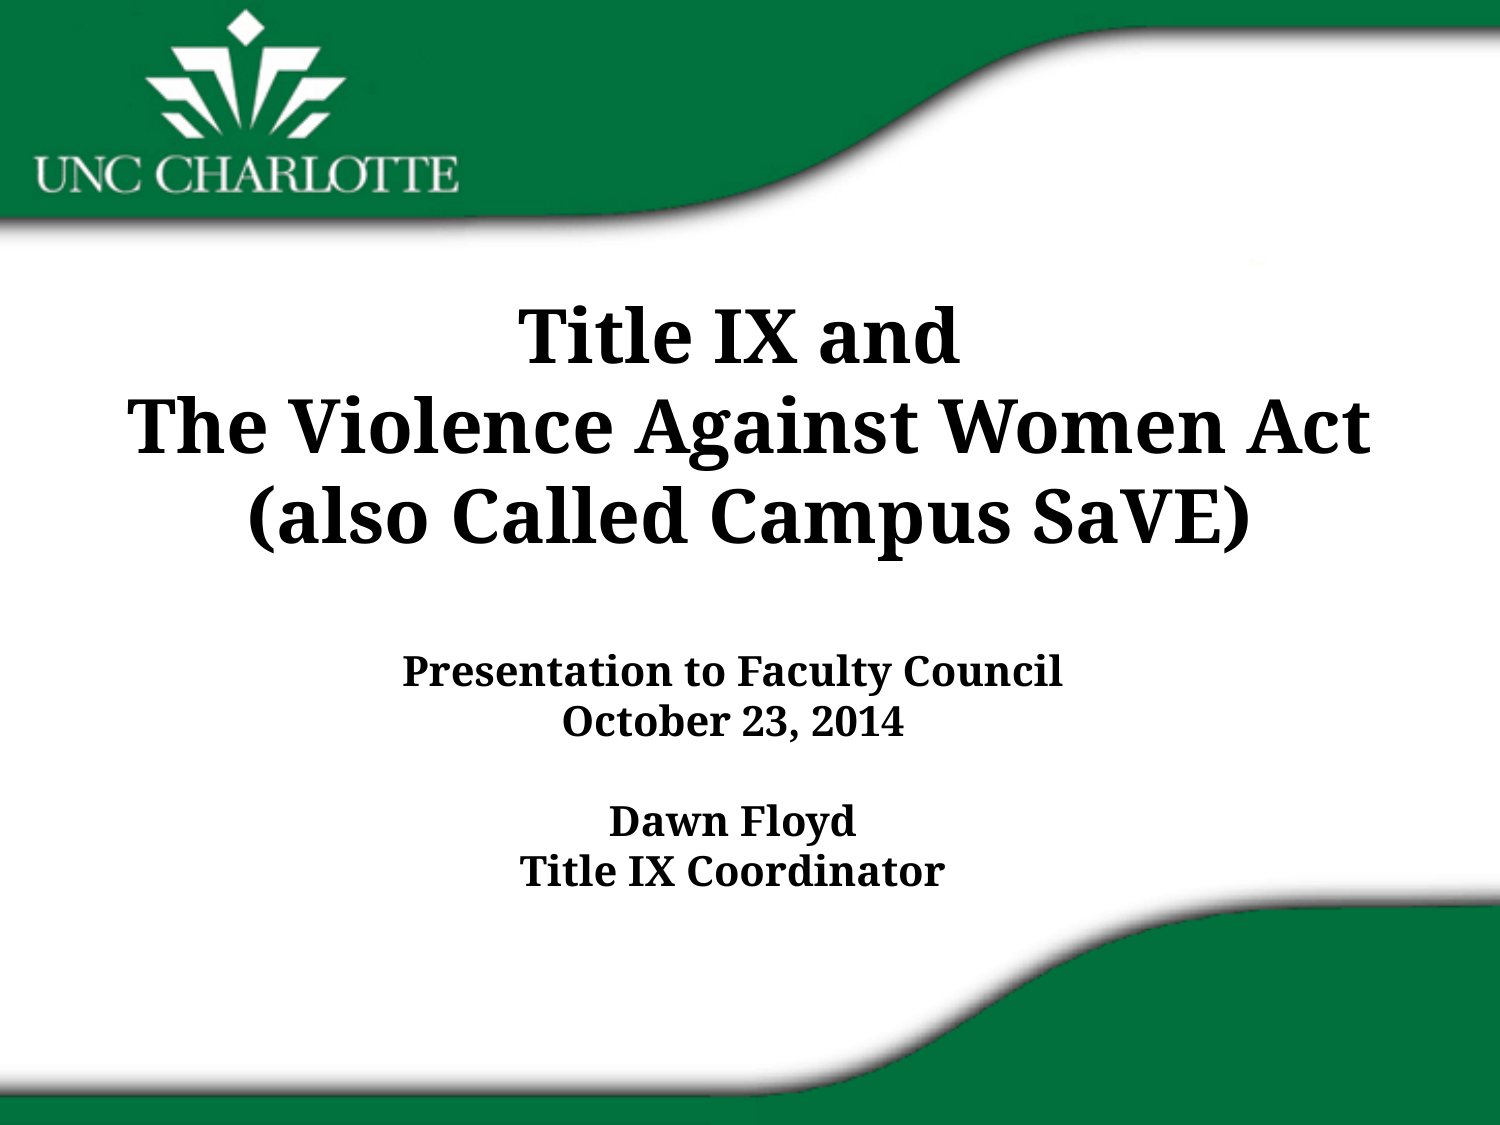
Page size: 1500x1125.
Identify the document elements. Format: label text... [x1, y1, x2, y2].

text_box Presentation to Faculty Council October 23, 2014 Dawn Floyd Title IX Coordinator [387, 637, 1079, 903]
text_box Title IX and The Violence Against Women Act (also Called Campus SaVE) [50, 281, 1450, 567]
picture [0, 0, 1500, 1125]
